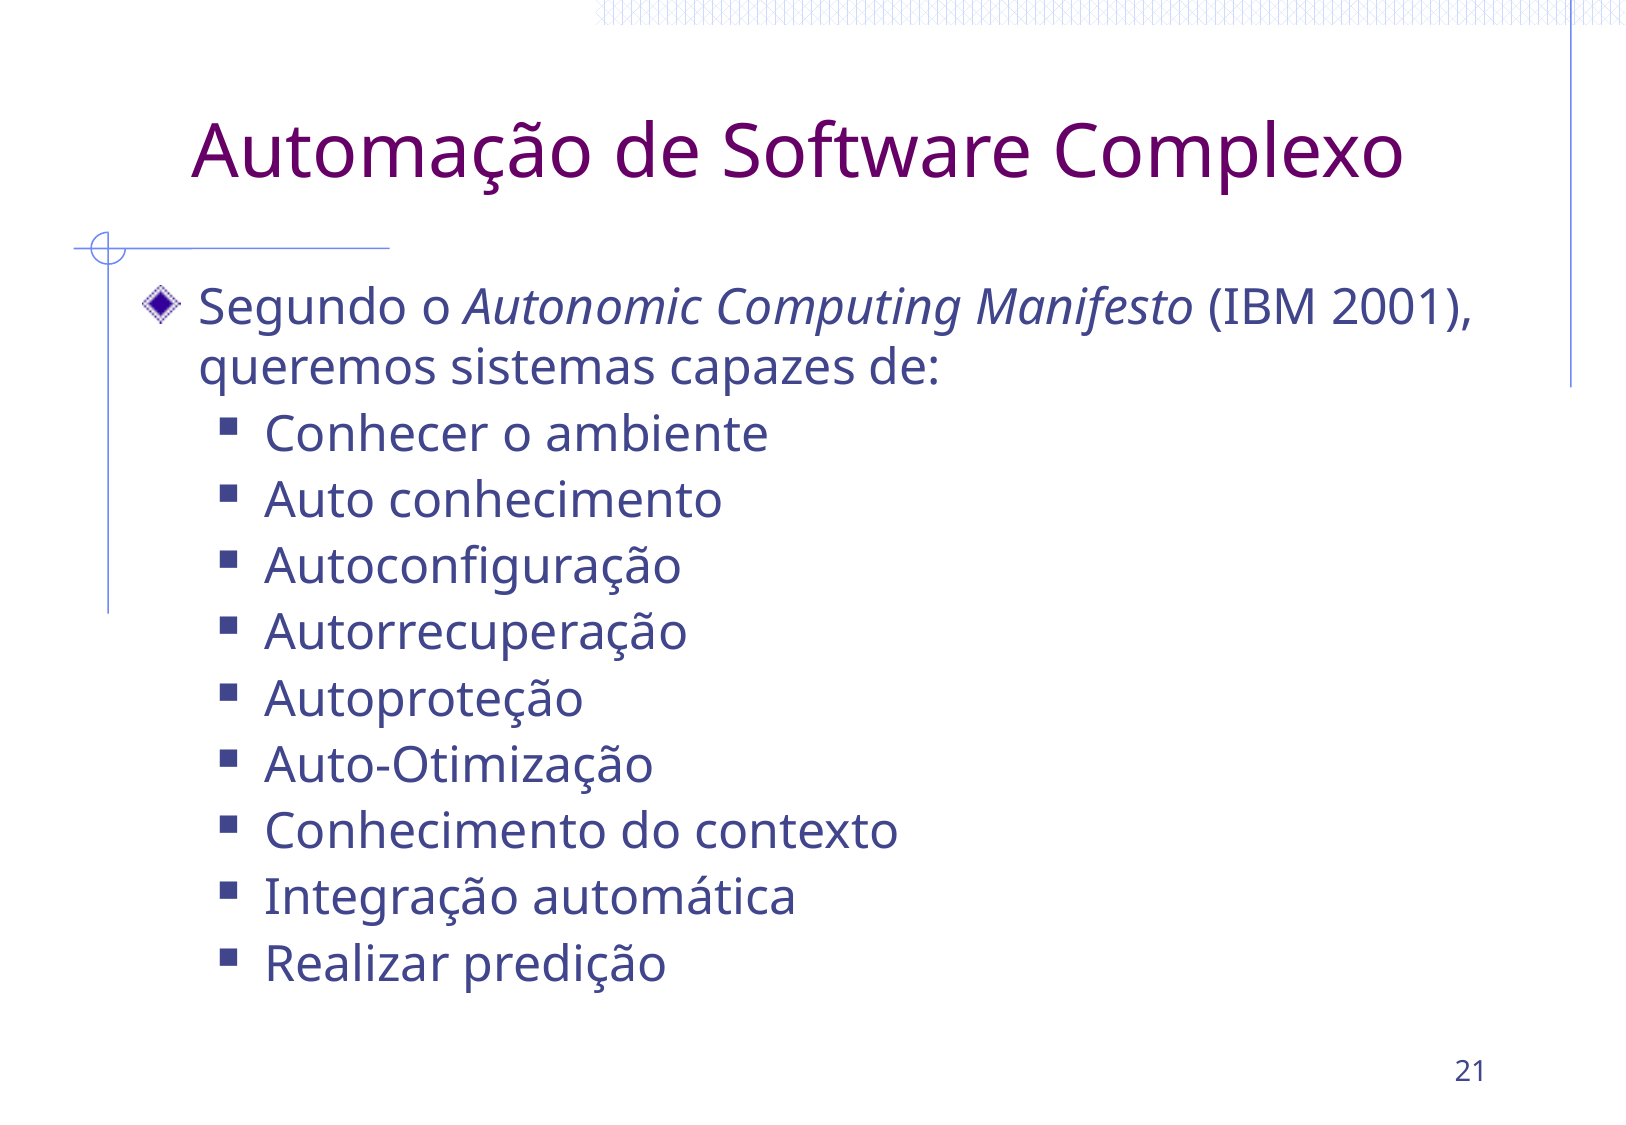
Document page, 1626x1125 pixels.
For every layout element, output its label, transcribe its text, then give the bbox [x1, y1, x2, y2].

title Automação de Software Complexo [108, 49, 1490, 201]
slide_number 21 [1164, 1024, 1504, 1101]
picture [142, 285, 181, 324]
list Segundo o Autonomic Computing Manifesto (IBM 2001), queremos sistemas capazes de: Conhecer o ambiente Auto conhecimento Autoconfiguração Autorrecuperação Autoproteção Auto-Otimização Conhecimento do contexto Integração automática Realizar predição [127, 266, 1509, 988]
